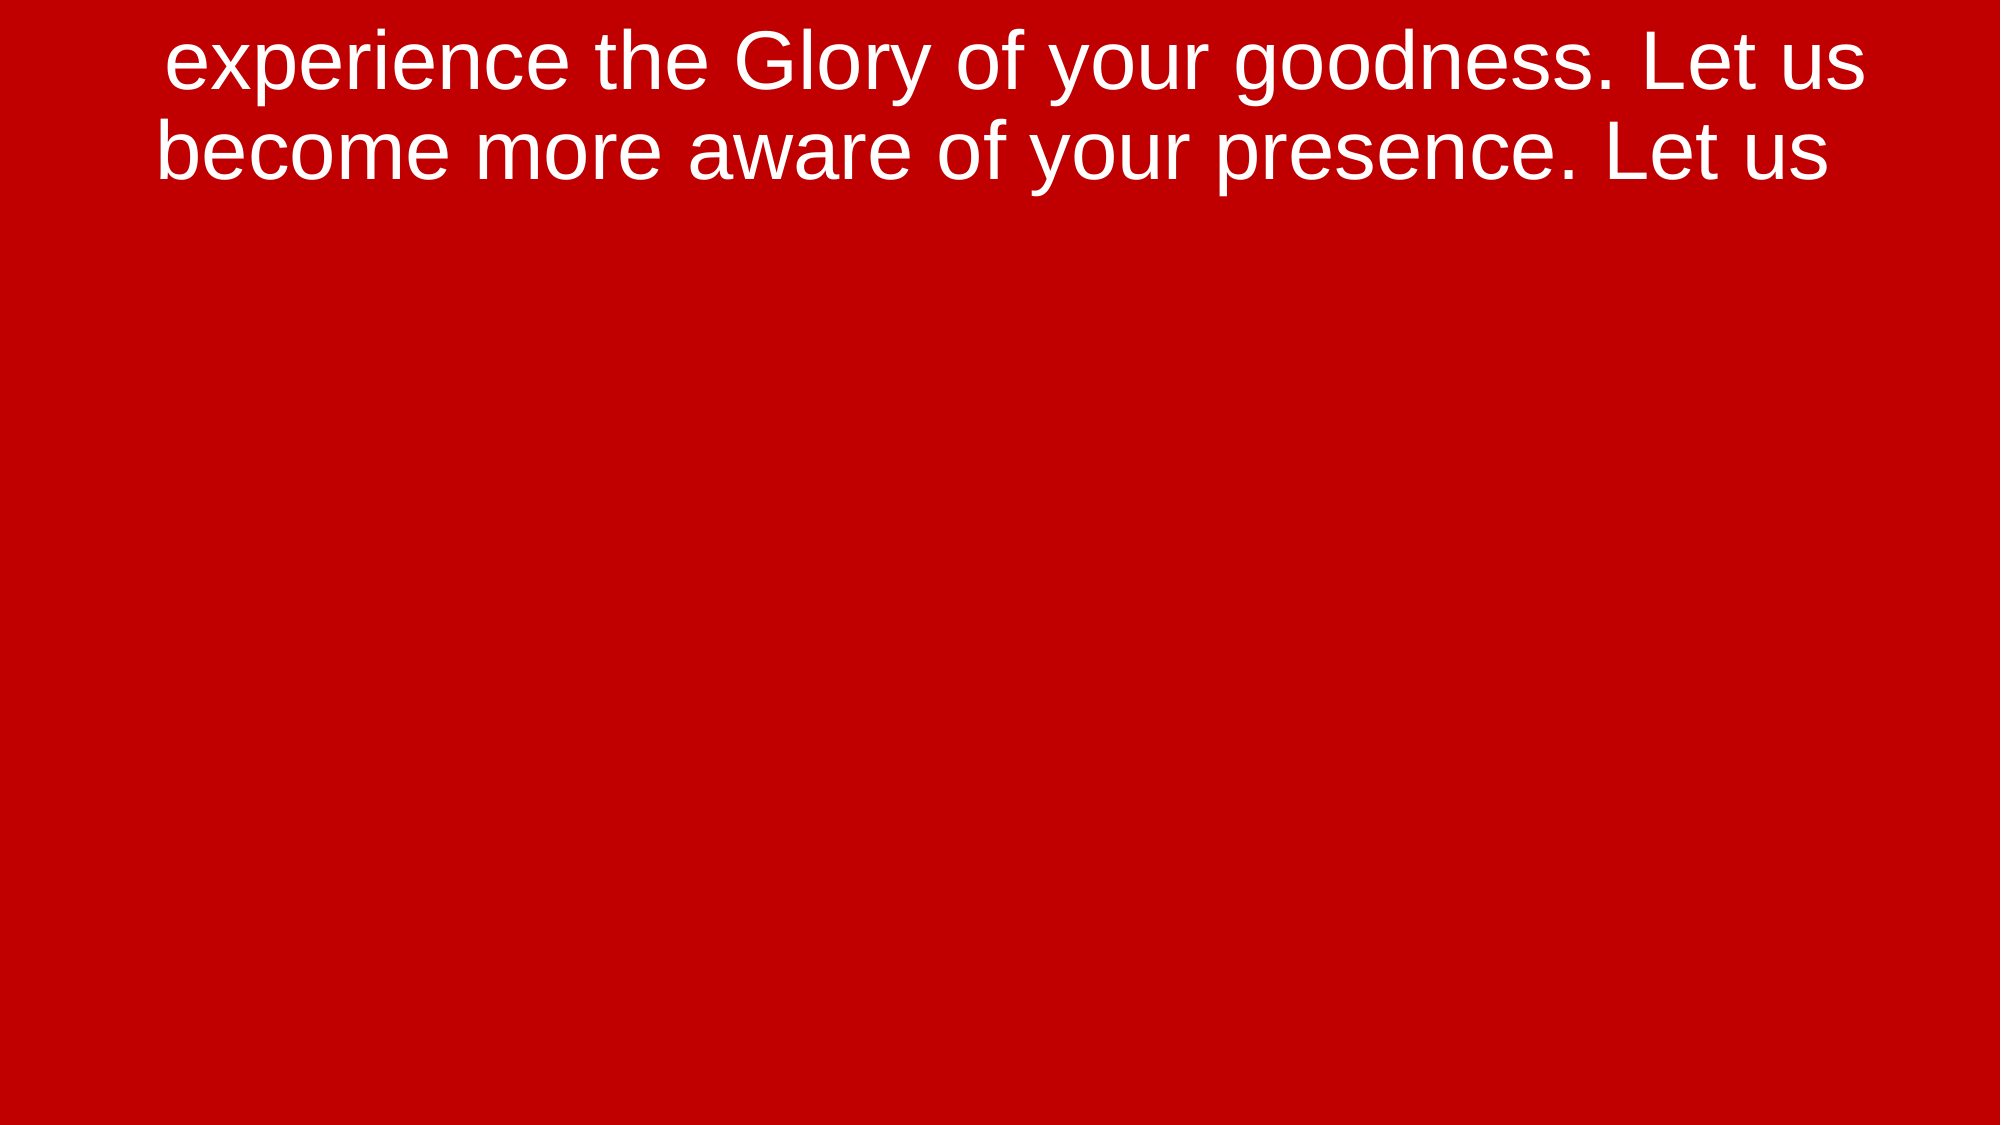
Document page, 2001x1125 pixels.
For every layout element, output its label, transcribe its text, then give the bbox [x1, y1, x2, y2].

list experience the Glory of your goodness. Let us become more aware of your presence. Let us [10, 9, 2000, 784]
